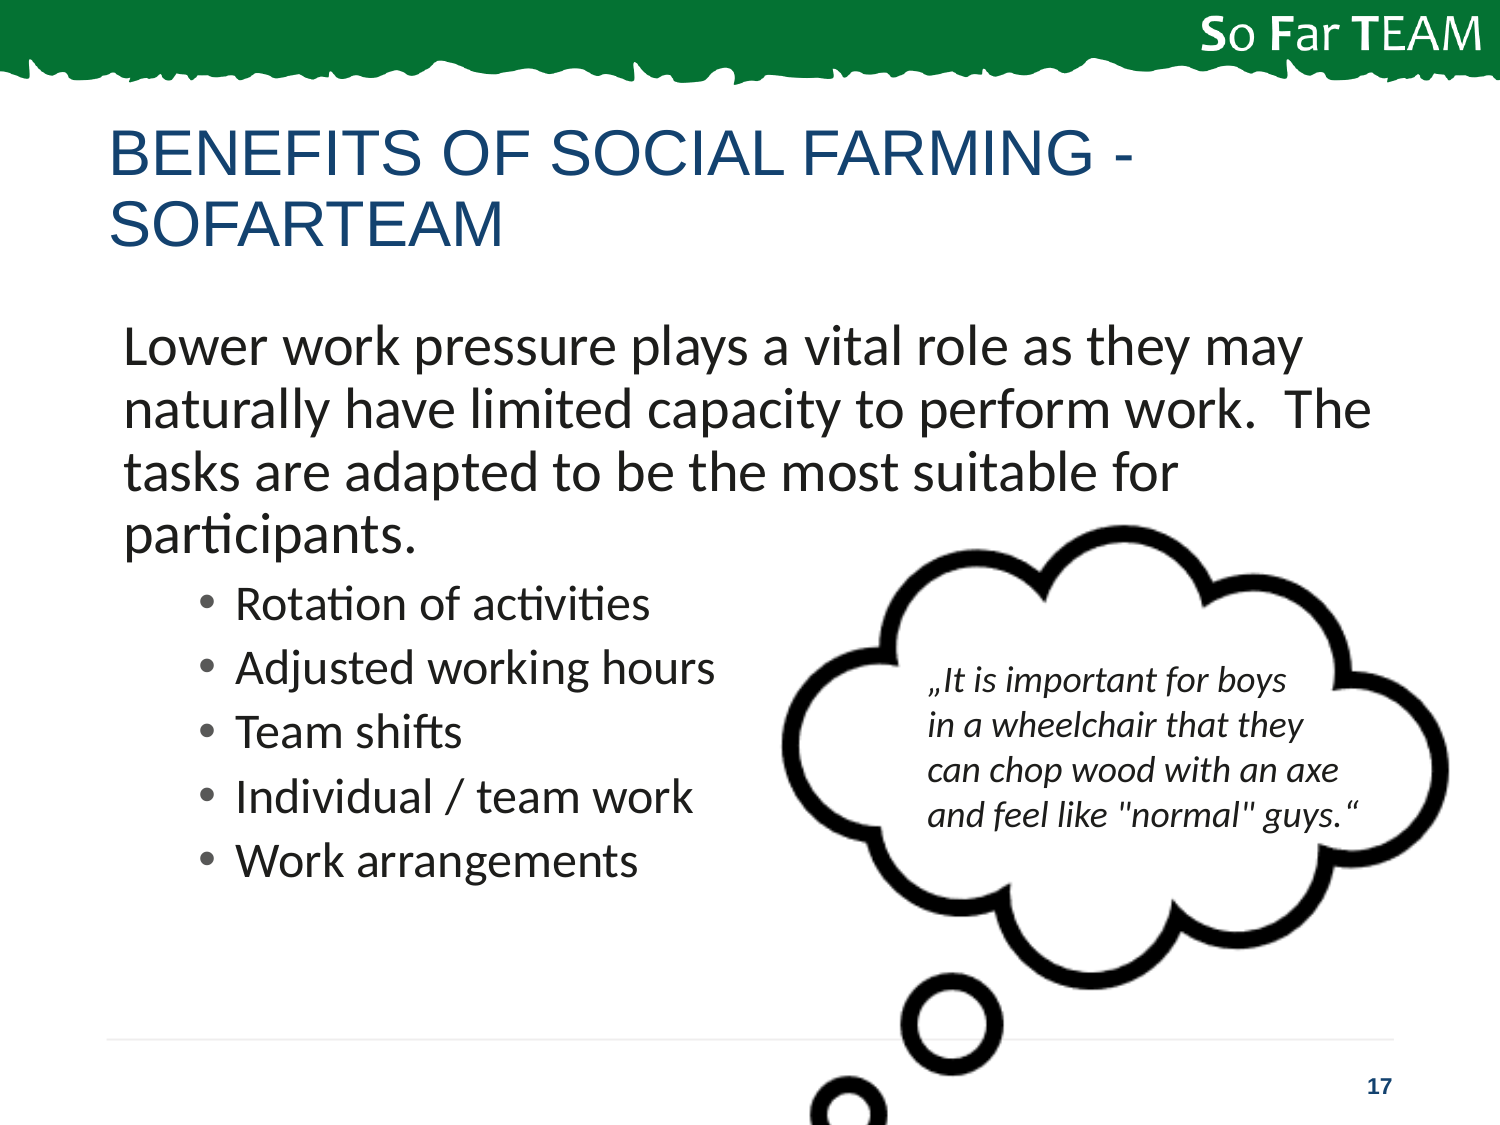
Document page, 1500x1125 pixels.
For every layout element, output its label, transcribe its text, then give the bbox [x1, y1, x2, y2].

title Benefits of social farming - SoFarTEAm [108, 109, 1400, 247]
picture [0, 0, 1500, 1125]
list Lower work pressure plays a vital role as they may naturally have limited capacity to perform work. The tasks are adapted to be the most suitable for participants. Rotation of activities Adjusted working hours Team shifts Individual / team work Work arrangements [108, 307, 1400, 1034]
